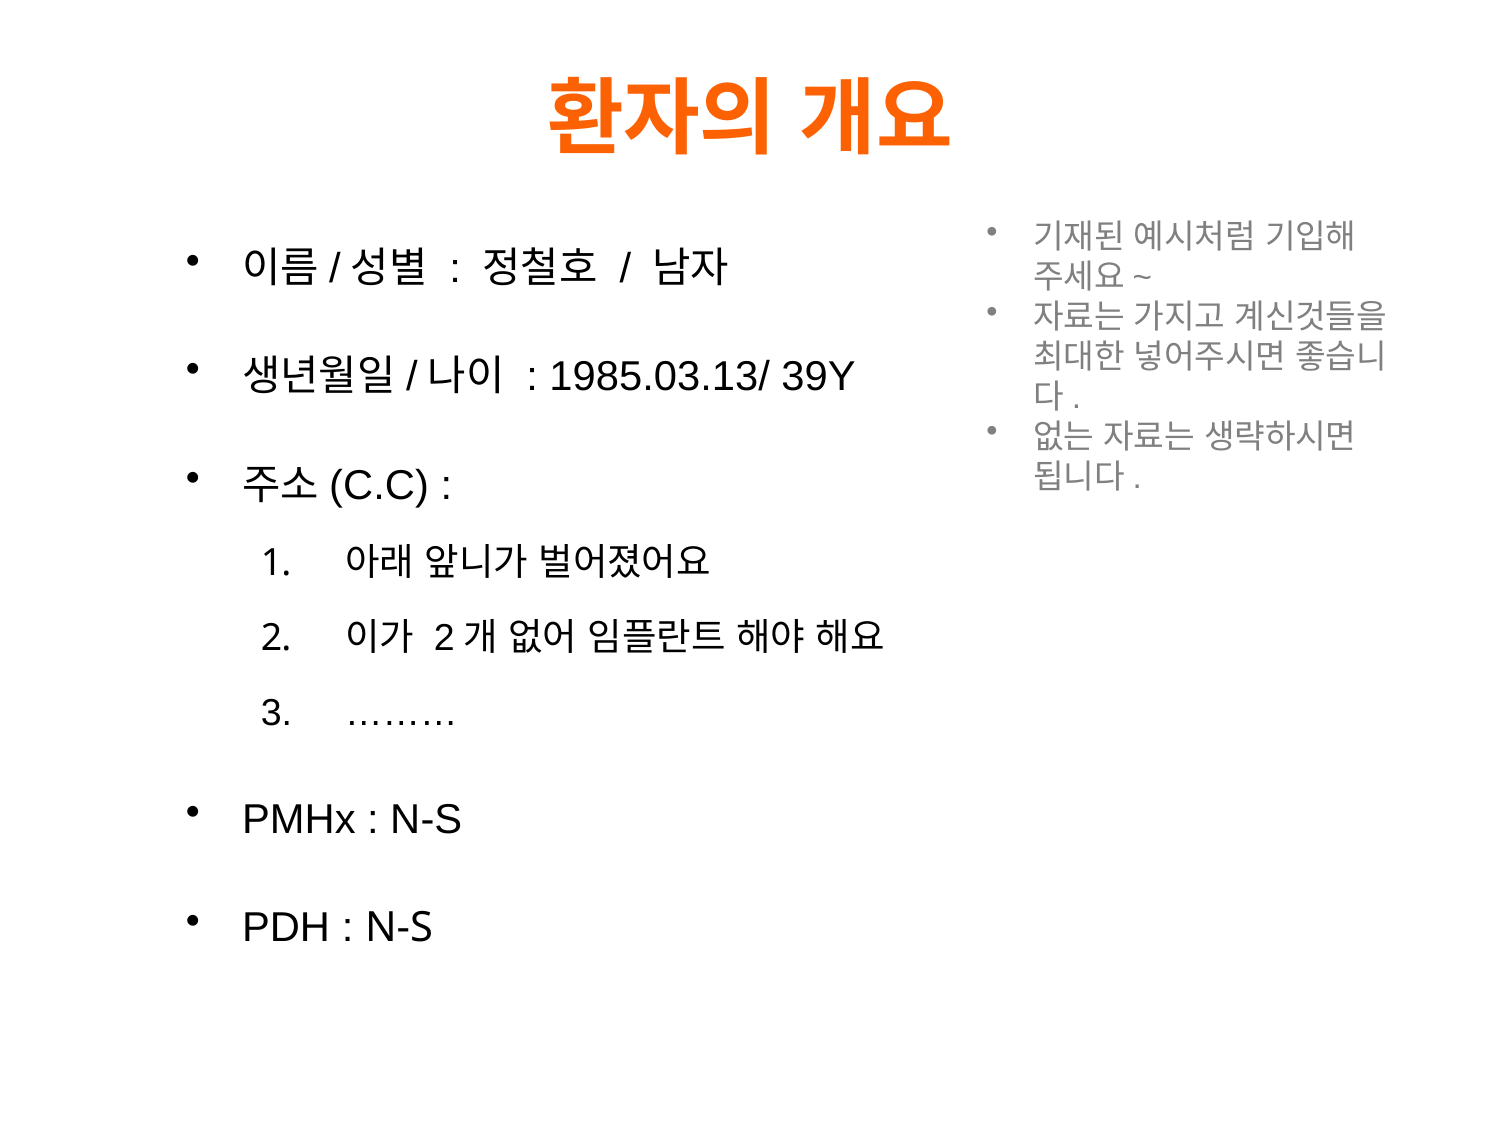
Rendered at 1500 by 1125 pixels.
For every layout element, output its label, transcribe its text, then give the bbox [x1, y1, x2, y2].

text_box 기재된 예시처럼 기입해 주세요~ 자료는 가지고 계신것들을 최대한 넣어주시면 좋습니다. 없는 자료는 생략하시면 됩니다. [971, 207, 1440, 503]
text_box 이름/성별 : 정철호 / 남자 생년월일/나이 : 1985.03.13/ 39Y 주소(C.C) : 아래 앞니가 벌어졌어요 이가 2개 없어 임플란트 해야 해요 ……… PMHx : N-S PDH : N-S [171, 207, 1396, 1013]
text_box 환자의 개요 [74, 20, 1425, 208]
